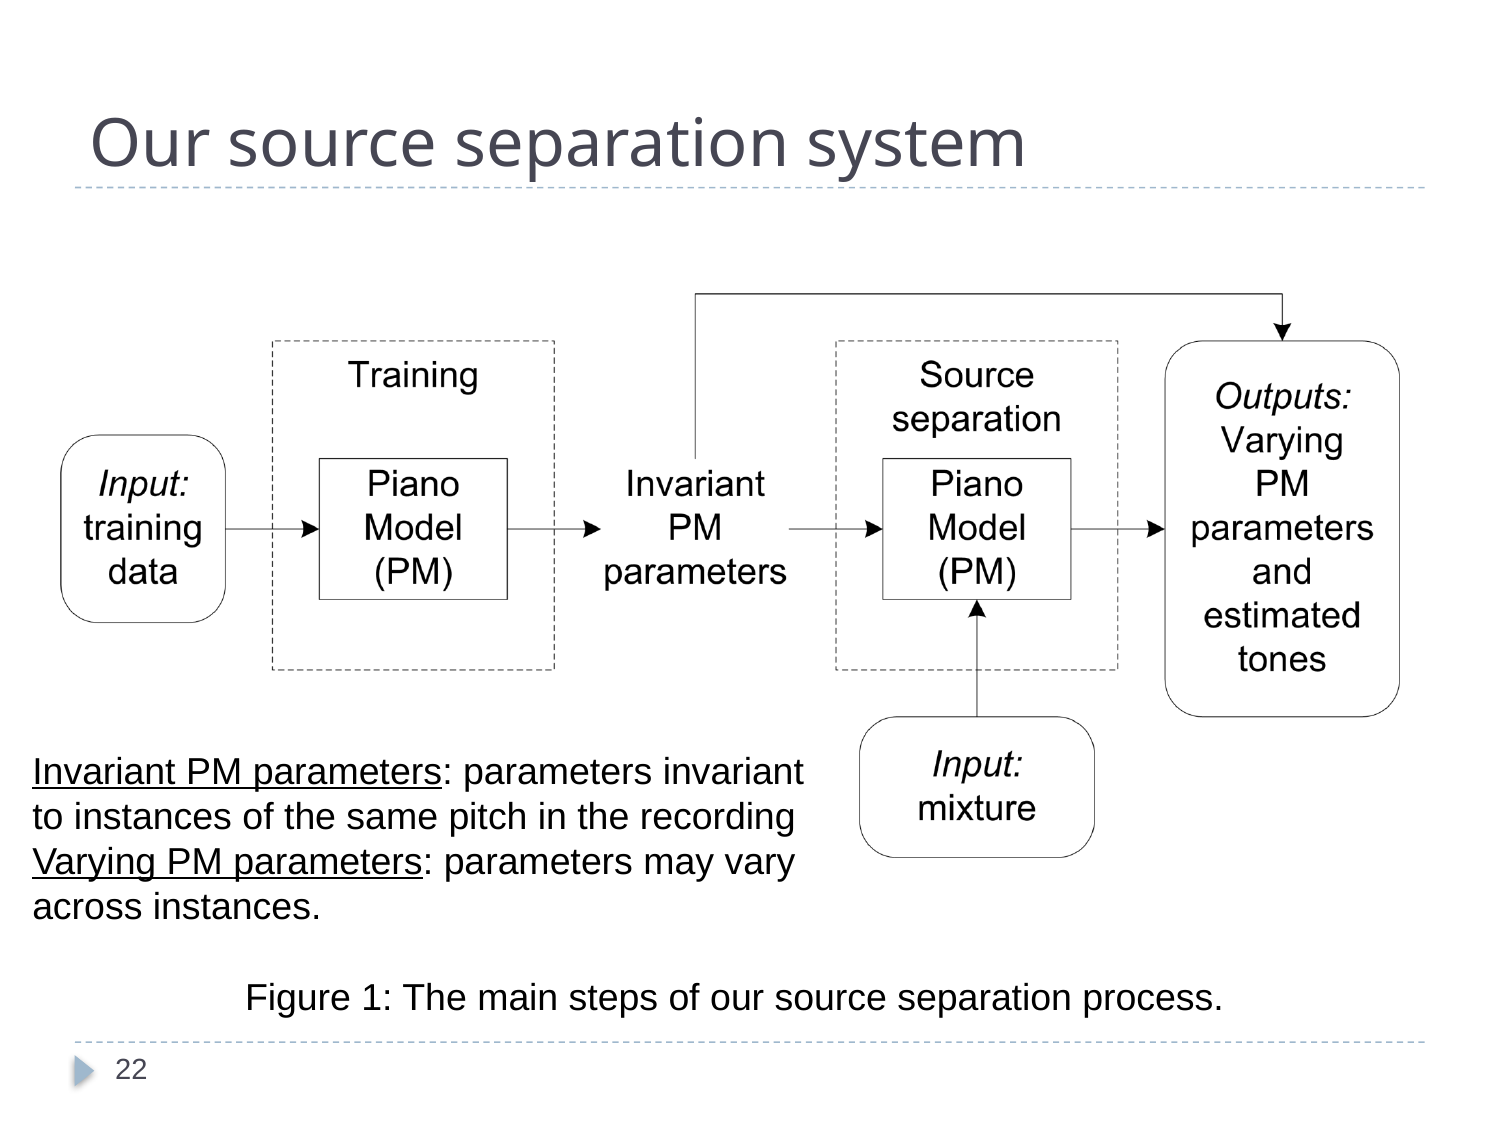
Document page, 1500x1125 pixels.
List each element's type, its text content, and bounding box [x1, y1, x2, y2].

title Our source separation system [75, 24, 1425, 188]
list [60, 293, 1400, 859]
slide_number 22 [100, 1042, 426, 1103]
text_box Figure 1: The main steps of our source separation process. [230, 965, 1365, 1026]
text_box Invariant PM parameters: parameters invariant to instances of the same pitch in the recording Varying PM parameters: parameters may vary across instances. [17, 739, 851, 935]
